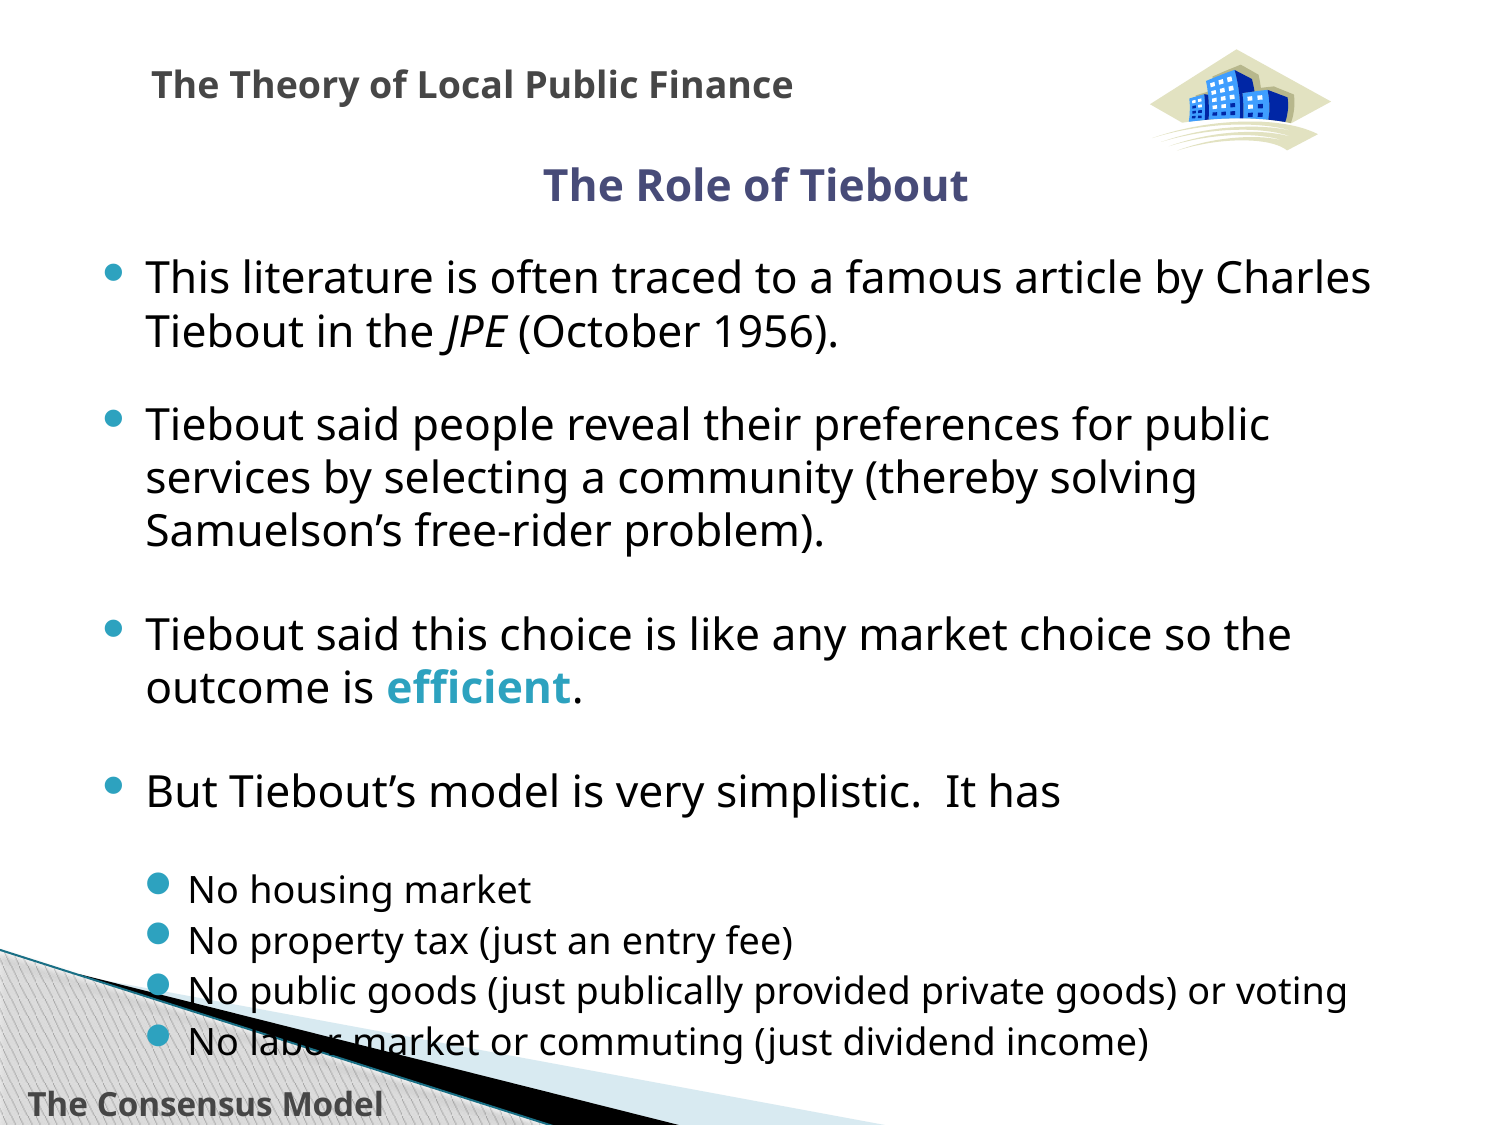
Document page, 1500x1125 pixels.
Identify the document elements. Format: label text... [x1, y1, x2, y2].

list The Role of Tiebout This literature is often traced to a famous article by Charles Tiebout in the JPE (October 1956). Tiebout said people reveal their preferences for public services by selecting a community (thereby solving Samuelson’s free-rider problem). Tiebout said this choice is like any market choice so the outcome is efficient. But Tiebout’s model is very simplistic. It has No housing market No property tax (just an entry fee) No public goods (just publically provided private goods) or voting No labor market or commuting (just dividend income) [75, 149, 1425, 1078]
text_box The Theory of Local Public Finance [126, 49, 875, 117]
picture [1149, 49, 1332, 151]
text_box The Consensus Model [12, 1074, 1363, 1125]
